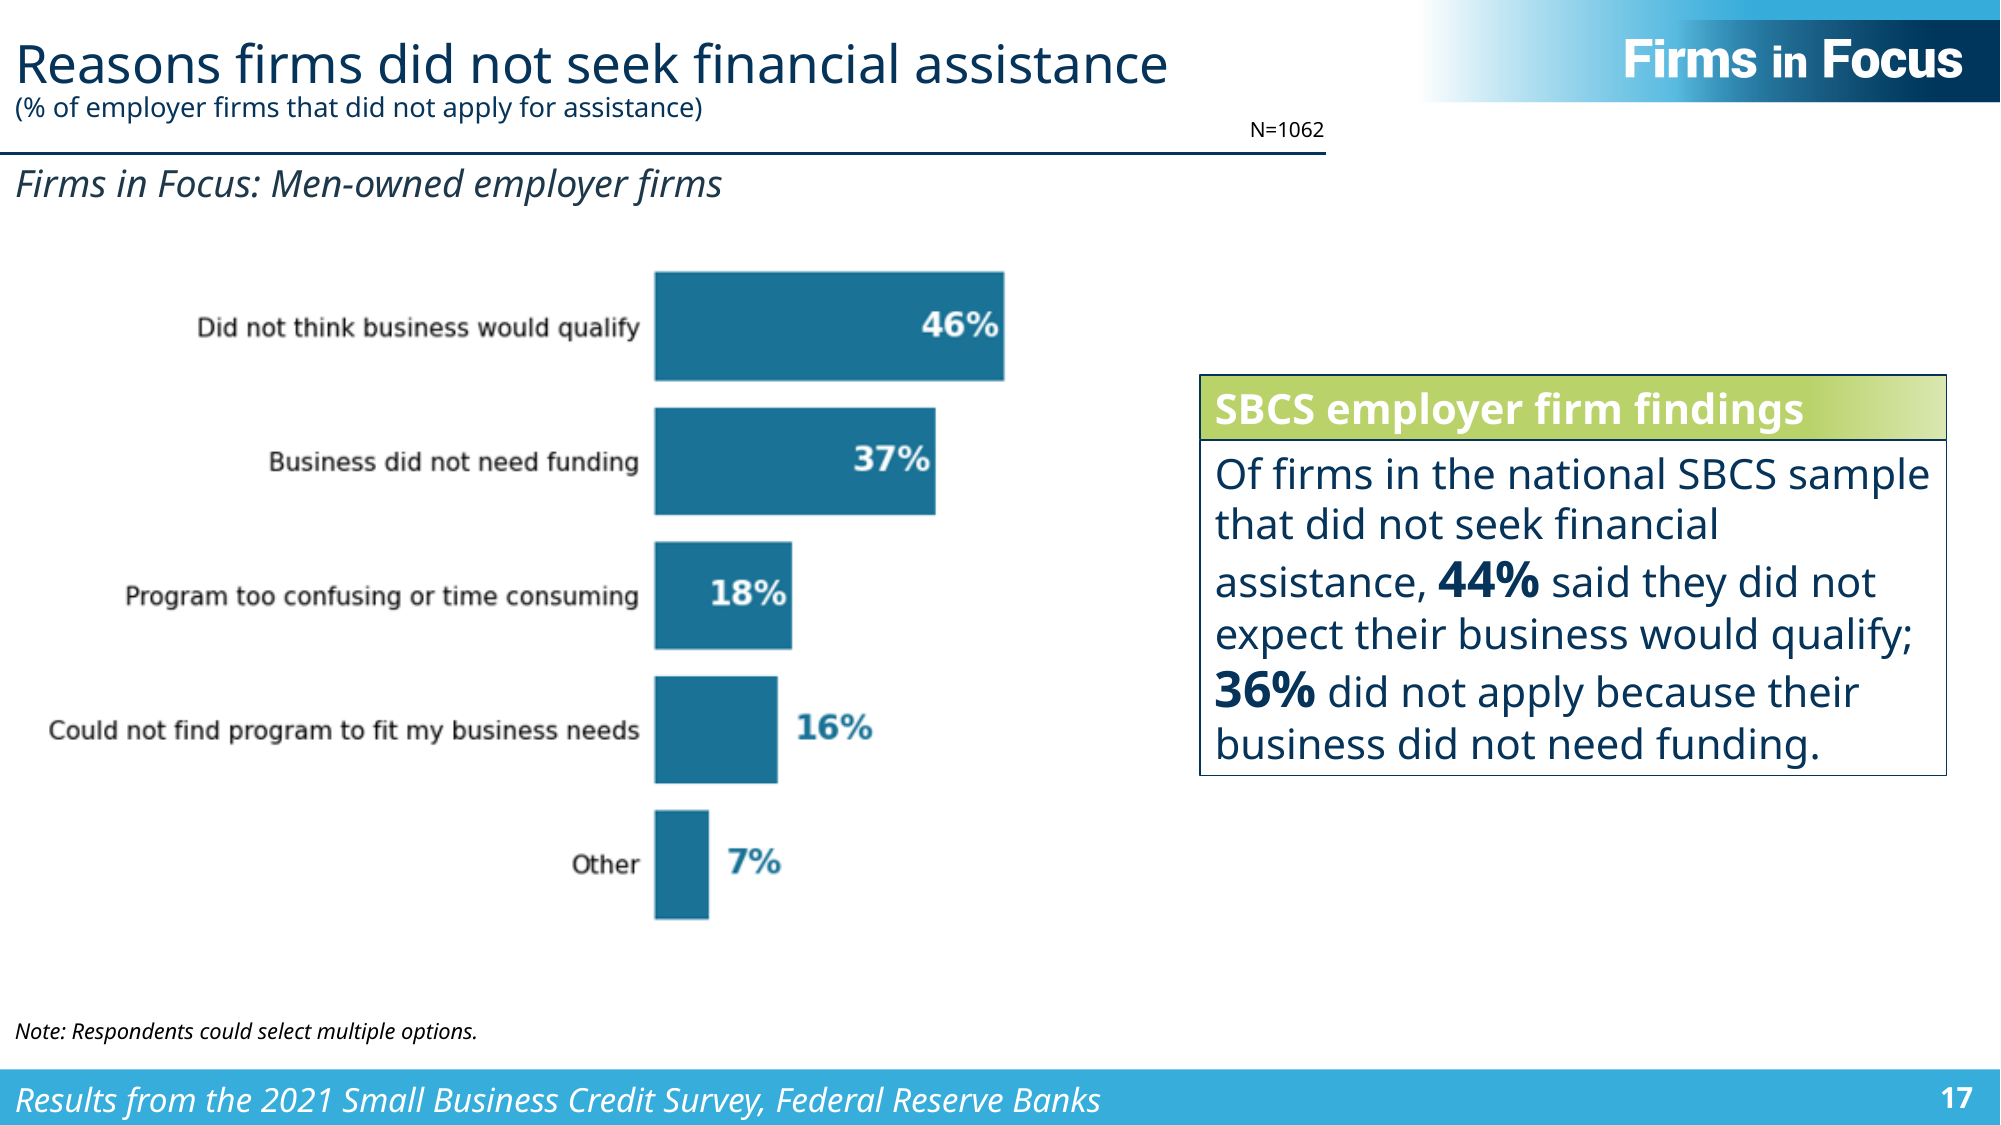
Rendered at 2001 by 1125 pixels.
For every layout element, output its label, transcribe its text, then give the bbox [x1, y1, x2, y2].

picture [1190, 0, 2000, 178]
text_box Of firms in the national SBCS sample that did not seek financial assistance, 44% said they did not expect their business would qualify; 36% did not apply because their business did not need funding. [1199, 440, 1947, 776]
text_box SBCS employer firm findings [1199, 375, 1947, 440]
text_box Firms in Focus: Men-owned employer firms [0, 161, 1339, 210]
title Reasons firms did not seek financial assistance (% of employer firms that did not apply for assistance) [0, 22, 1244, 139]
text_box N=1062 [1113, 109, 1339, 149]
picture [25, 217, 1046, 975]
text_box Note: Respondents could select multiple options. [0, 1010, 1706, 1052]
